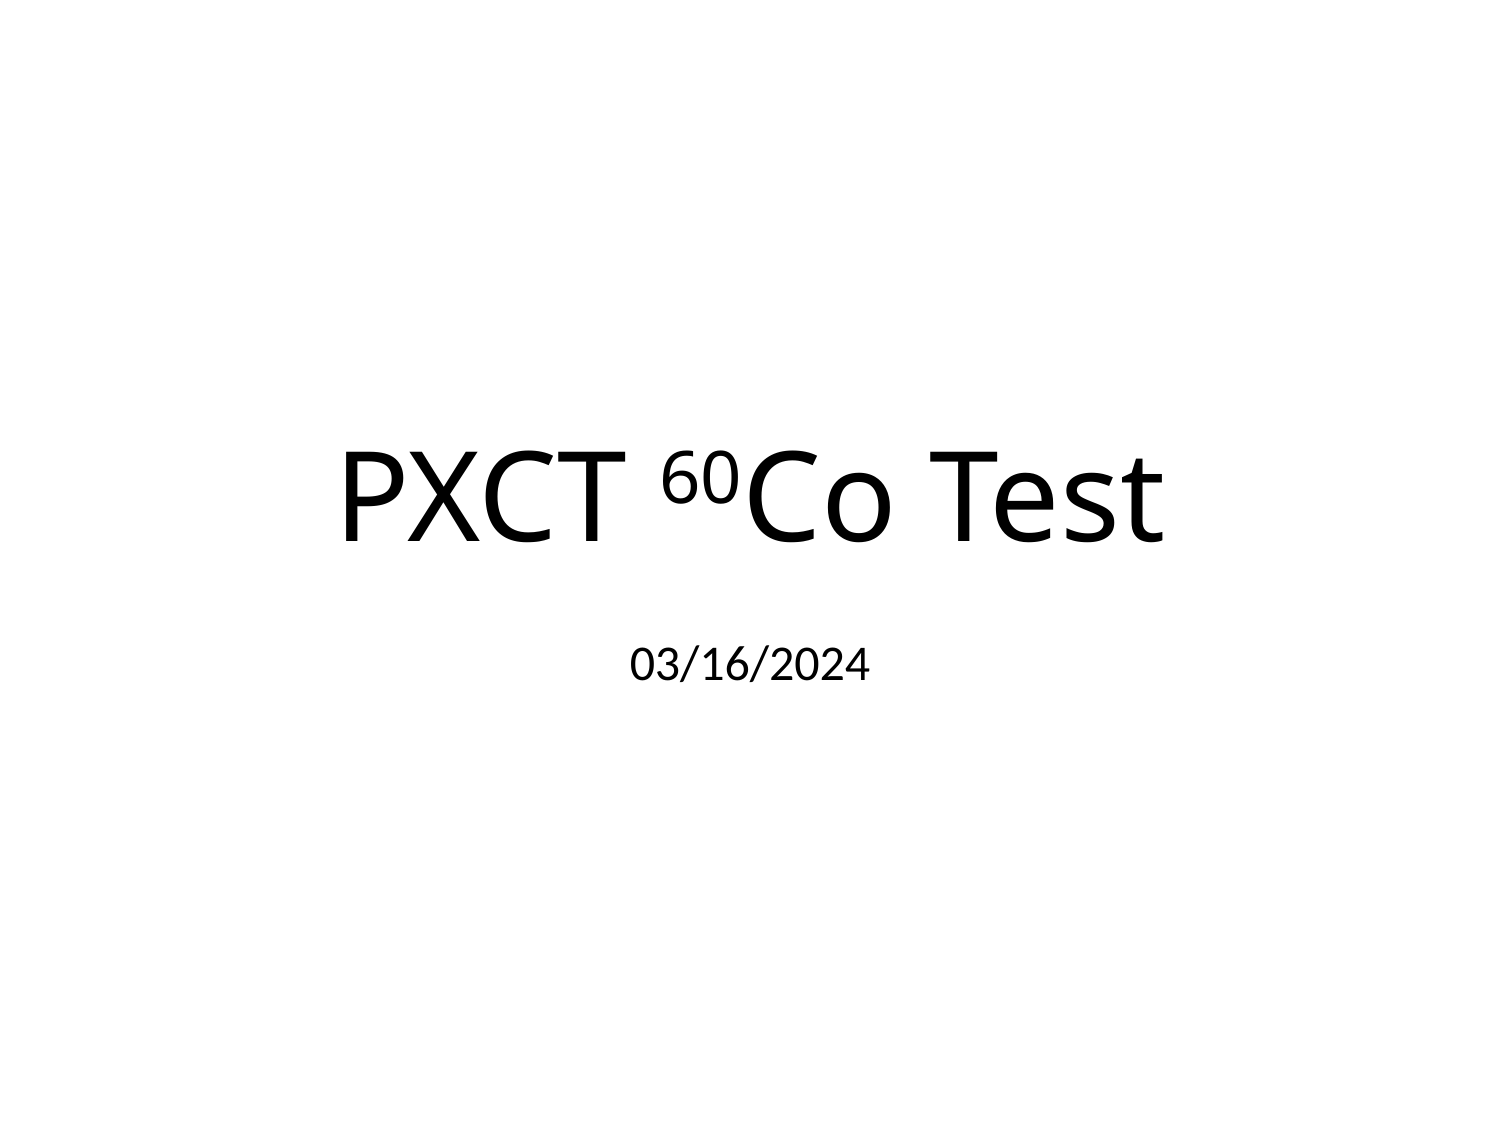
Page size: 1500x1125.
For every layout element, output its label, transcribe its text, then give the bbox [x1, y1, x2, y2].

title PXCT 60Co Test [112, 184, 1388, 576]
subtitle 03/16/2024 [187, 629, 1313, 863]
